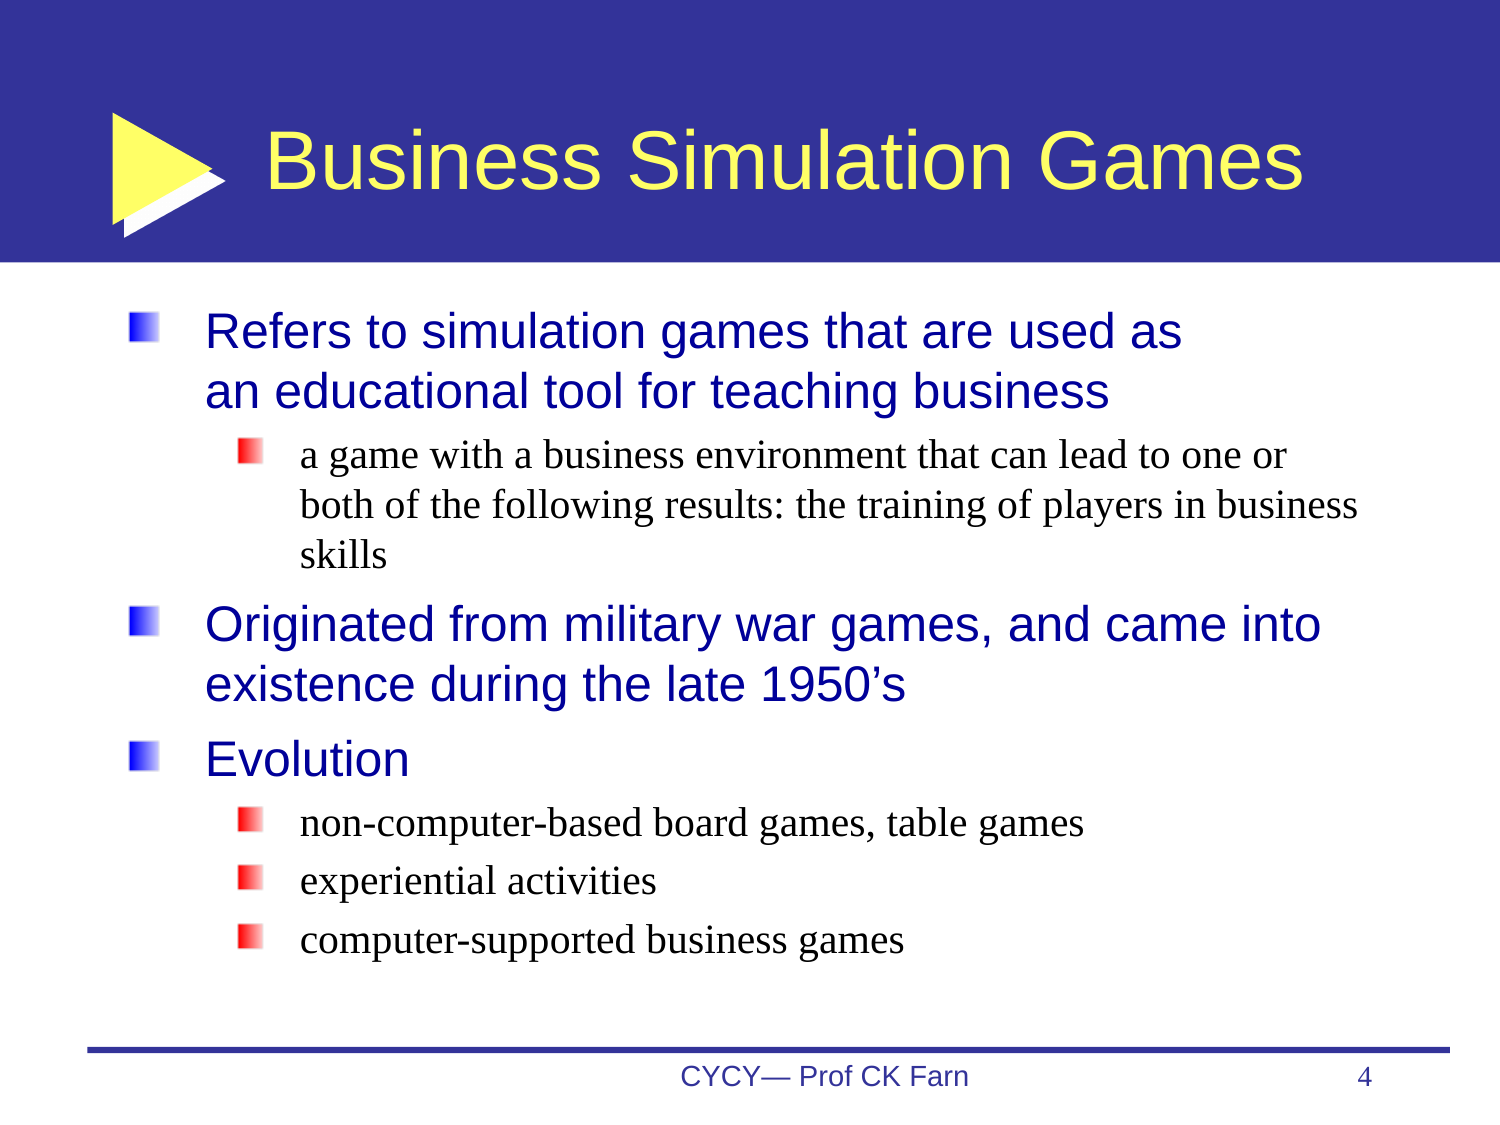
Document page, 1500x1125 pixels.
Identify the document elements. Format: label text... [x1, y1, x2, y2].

footer CYCY— Prof CK Farn [587, 1050, 1063, 1125]
slide_number 4 [1074, 1050, 1388, 1125]
picture [236, 863, 266, 893]
title Business Simulation Games [249, 62, 1388, 250]
picture [236, 436, 266, 467]
picture [127, 739, 163, 775]
picture [236, 805, 266, 835]
list Refers to simulation games that are used as an educational tool for teaching business a game with a business environment that can lead to one or both of the following results: the training of players in business skills Originated from military war games, and came into existence during the late 1950’s Evolution non-computer-based board games, table games experiential activities computer-supported business games [112, 290, 1388, 966]
picture [127, 310, 163, 346]
picture [127, 604, 163, 640]
picture [236, 922, 266, 952]
